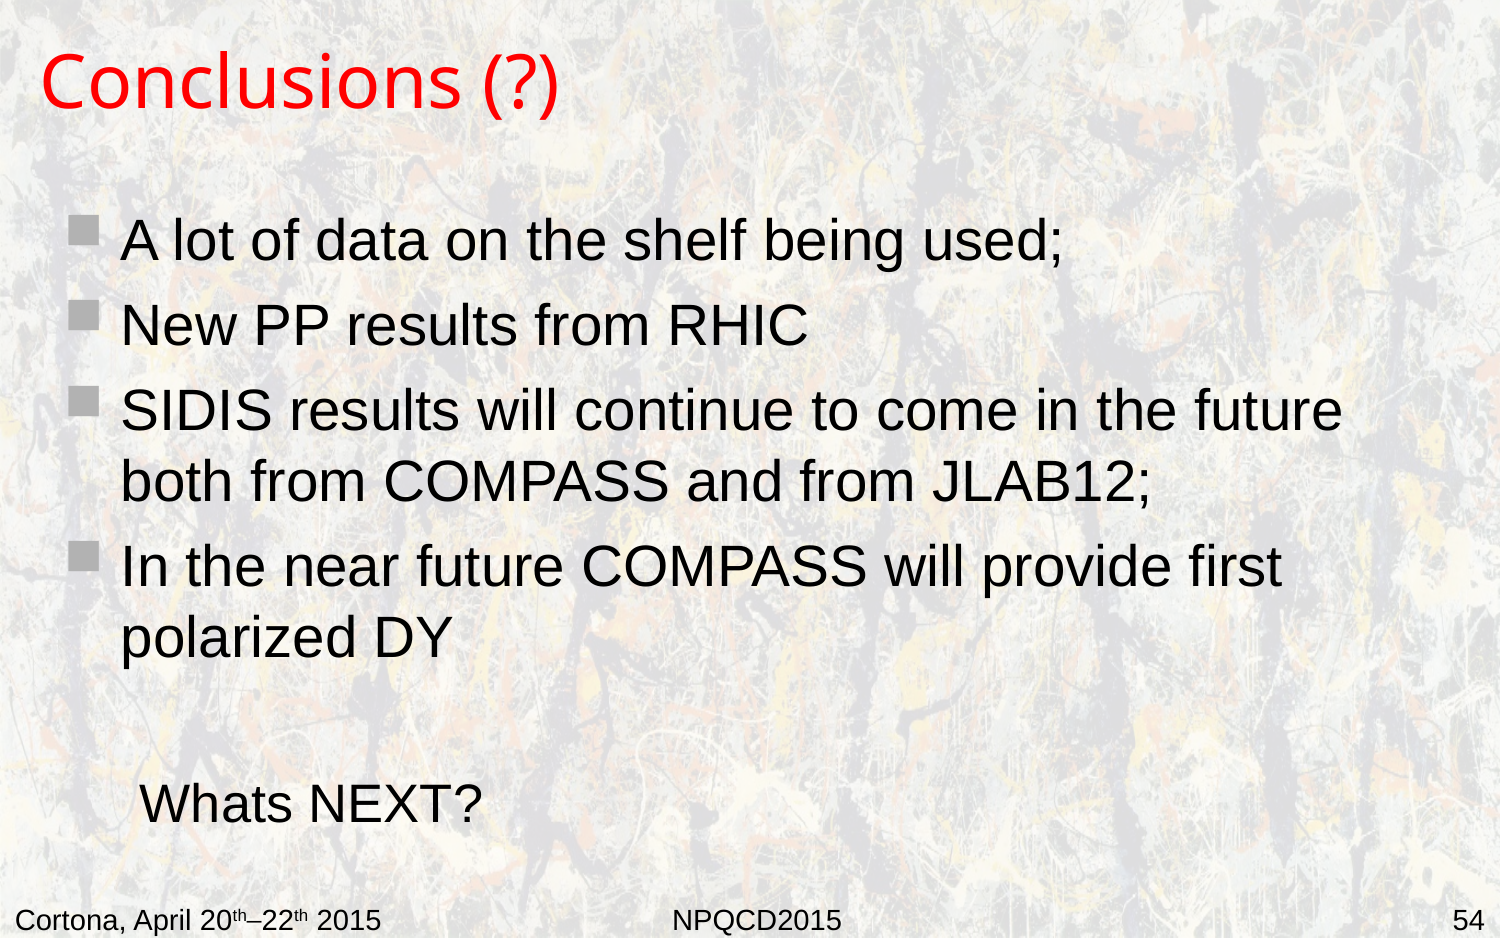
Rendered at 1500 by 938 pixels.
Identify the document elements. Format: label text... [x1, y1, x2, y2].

title Conclusions (?) [24, 0, 1500, 157]
list A lot of data on the shelf being used; New PP results from RHIC SIDIS results will continue to come in the future both from COMPASS and from JLAB12; In the near future COMPASS will provide first polarized DY Whats NEXT? [49, 193, 1425, 894]
